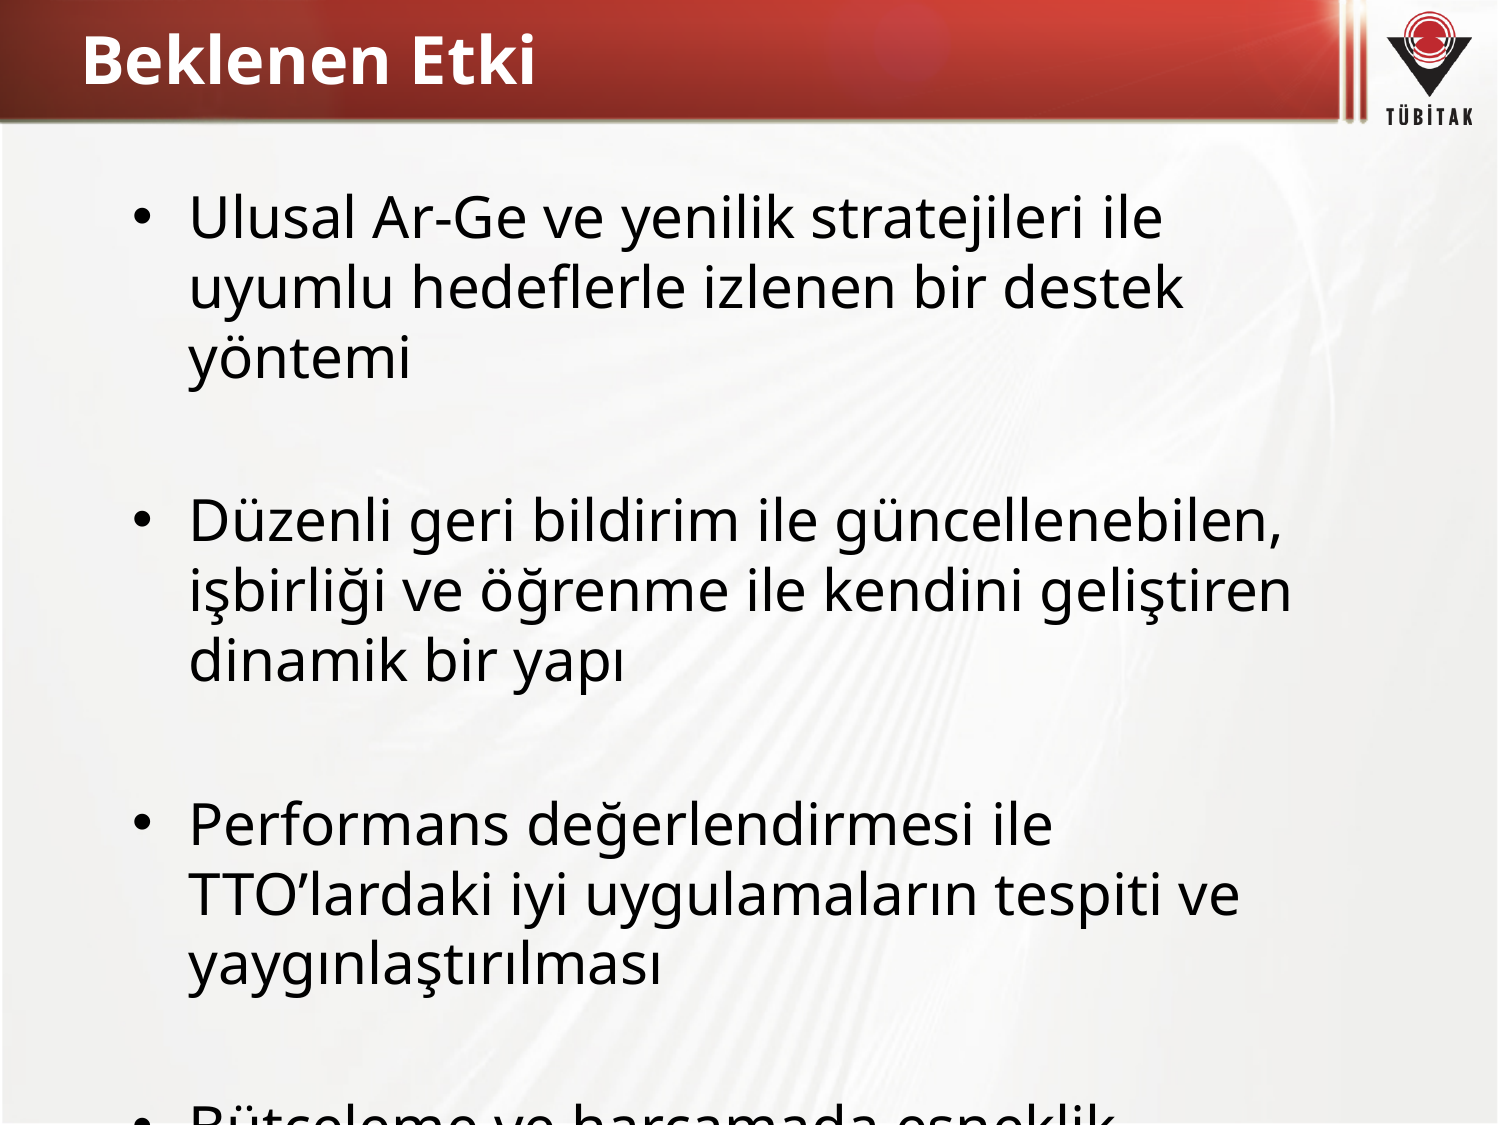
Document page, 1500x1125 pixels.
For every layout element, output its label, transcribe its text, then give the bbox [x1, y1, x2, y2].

list Ulusal Ar-Ge ve yenilik stratejileri ile uyumlu hedeflerle izlenen bir destek yöntemi Düzenli geri bildirim ile güncellenebilen, işbirliği ve öğrenme ile kendini geliştiren dinamik bir yapı Performans değerlendirmesi ile TTO’lardaki iyi uygulamaların tespiti ve yaygınlaştırılması Bütçeleme ve harcamada esneklik [117, 172, 1383, 1005]
title Beklenen Etki [64, 0, 1341, 116]
picture [0, 0, 1499, 1125]
